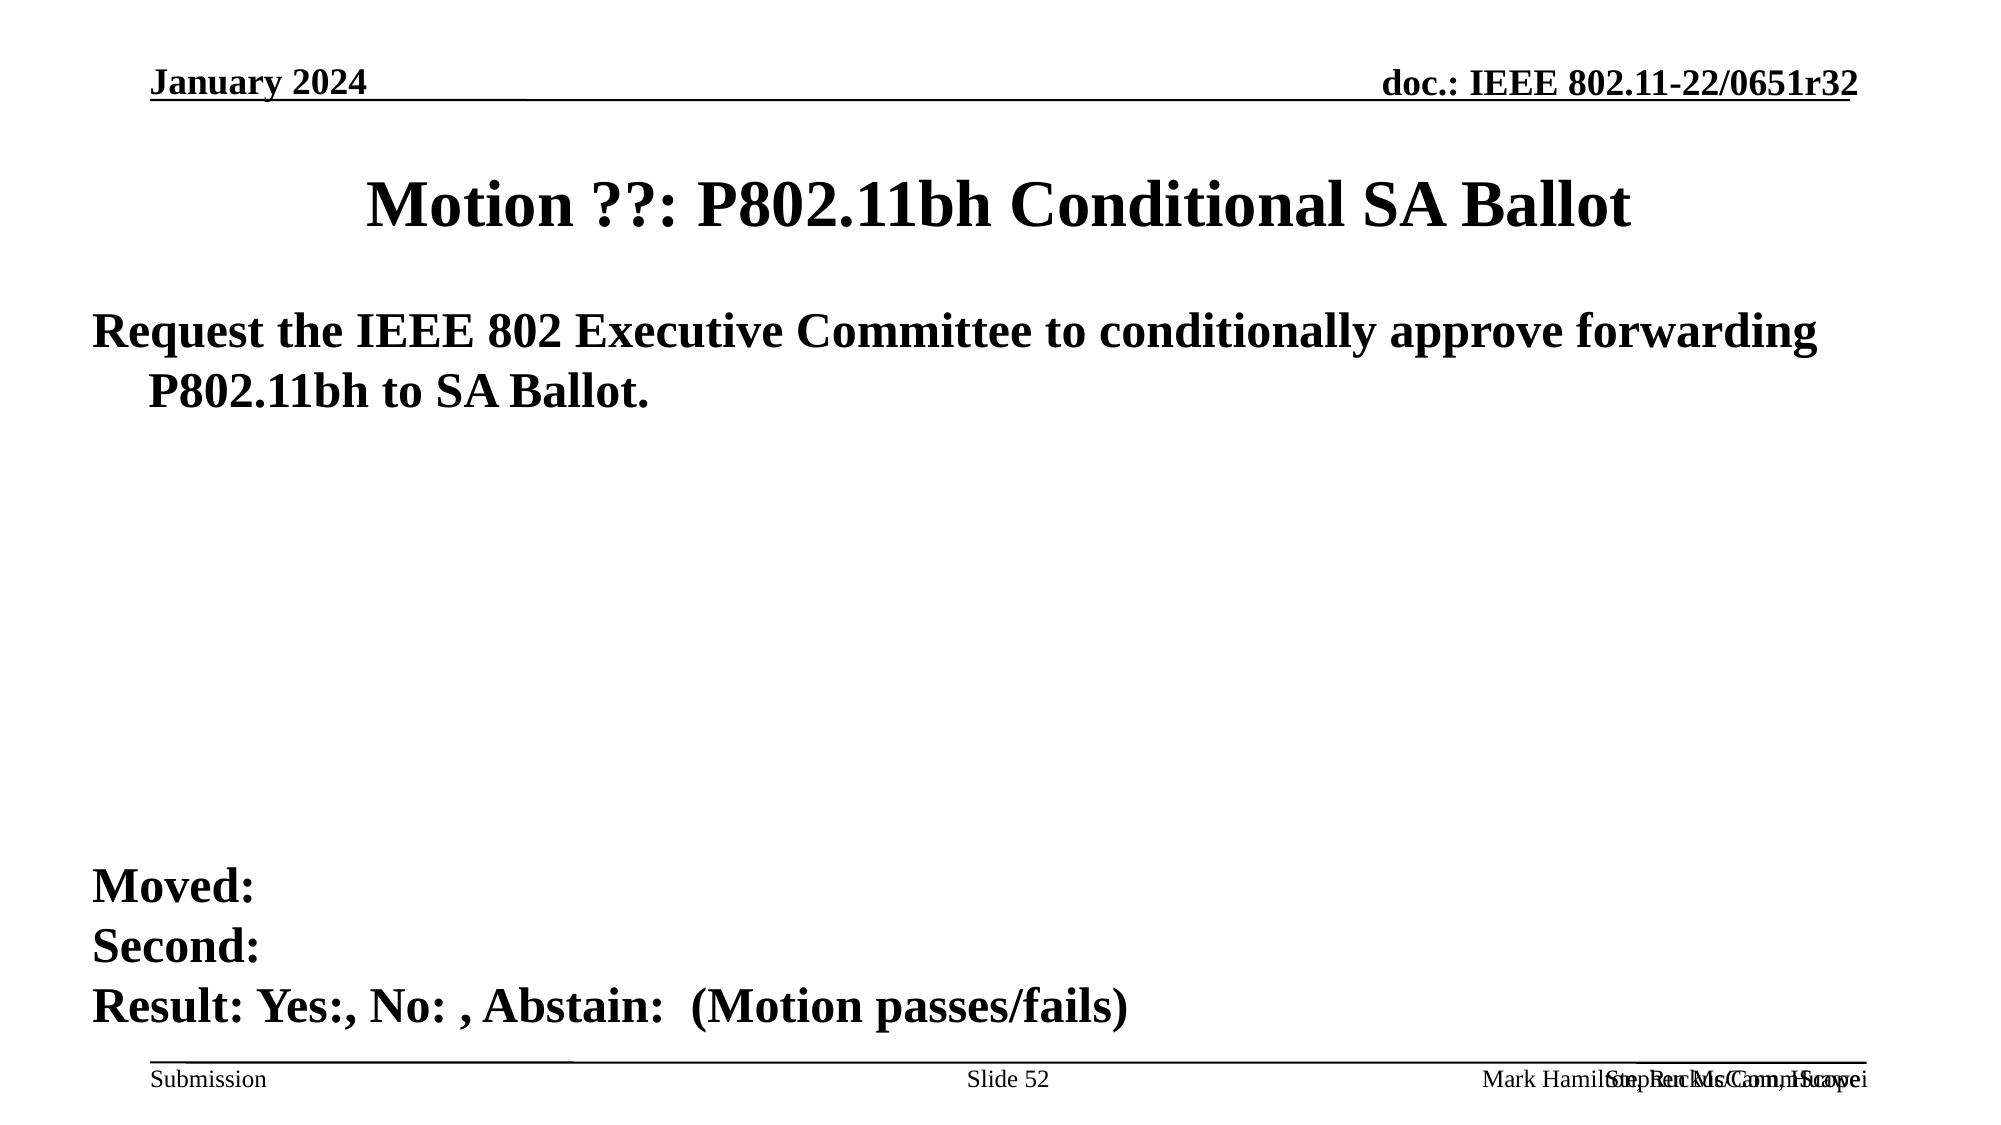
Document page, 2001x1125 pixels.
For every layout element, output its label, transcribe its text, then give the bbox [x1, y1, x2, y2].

title Motion ??: P802.11bh Conditional SA Ballot [149, 112, 1850, 288]
list Request the IEEE 802 Executive Committee to conditionally approve forwarding P802.11bh to SA Ballot. Moved: Second: Result: Yes:, No: , Abstain: (Motion passes/fails) [76, 289, 1940, 1063]
footer Stephen McCann, Huawei [1171, 1062, 1869, 1092]
slide_number Slide 52 [950, 1061, 1067, 1123]
